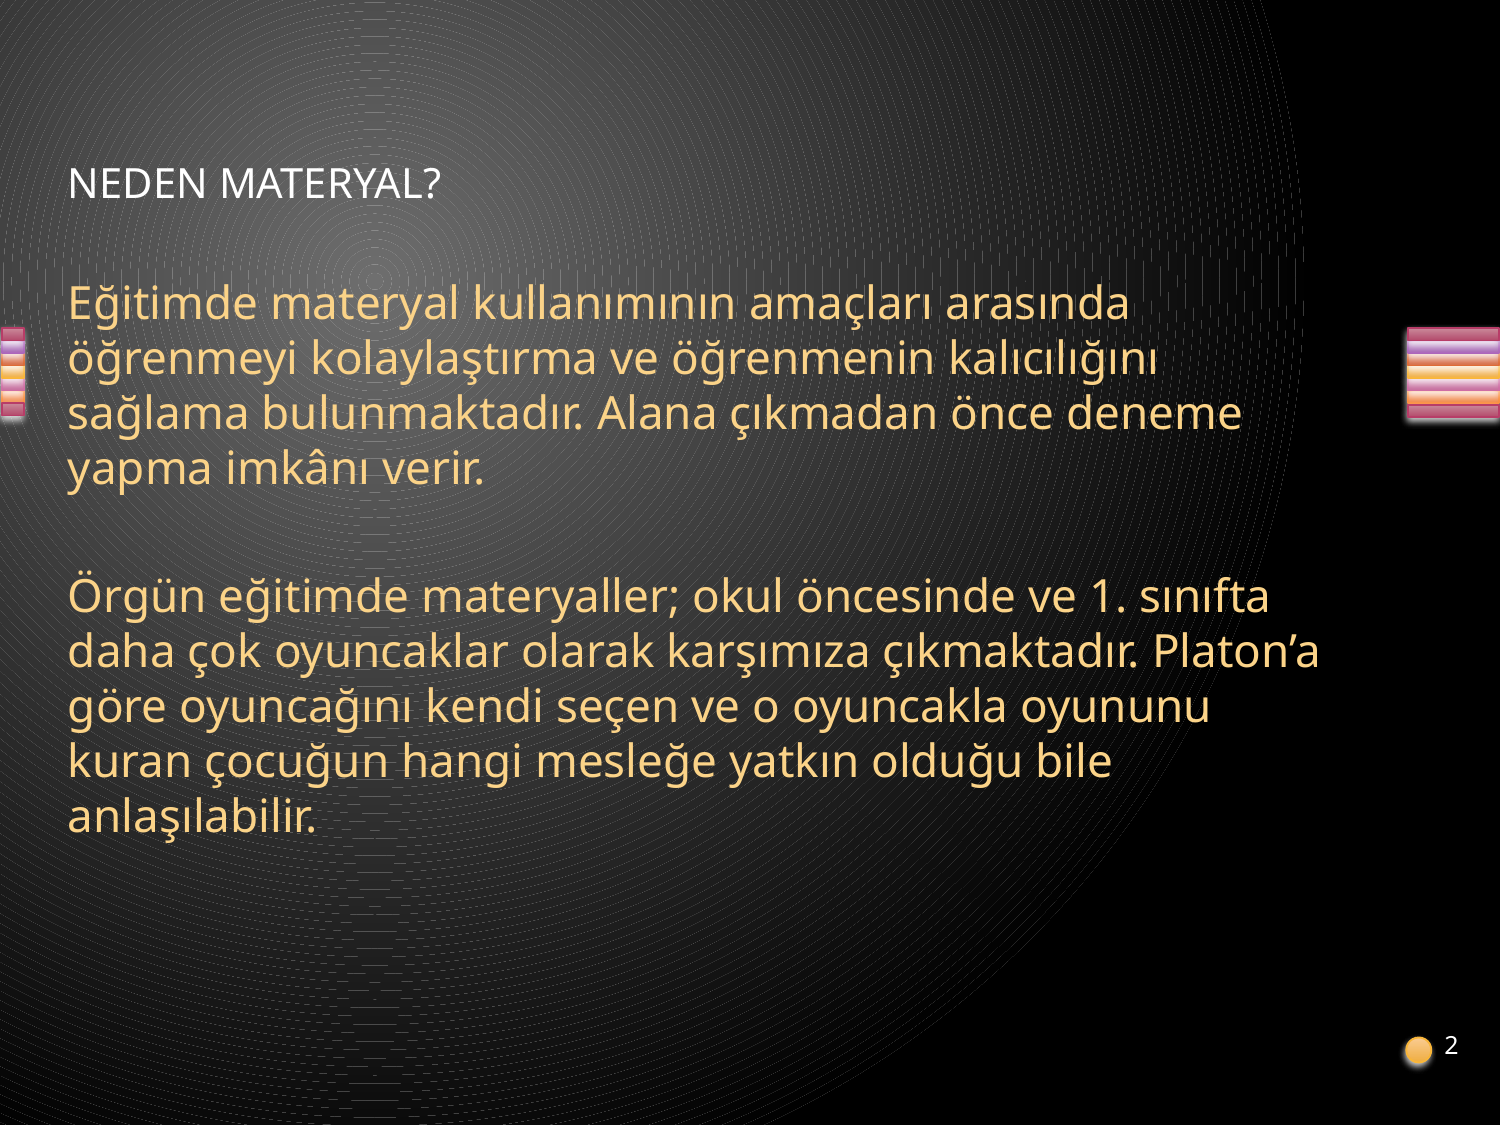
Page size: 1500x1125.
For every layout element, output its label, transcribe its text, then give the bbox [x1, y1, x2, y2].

slide_number 2 [1429, 1009, 1500, 1084]
list NEDEN MATERYAL? Eğitimde materyal kullanımının amaçları arasında öğrenmeyi kolaylaştırma ve öğrenmenin kalıcılığını sağlama bulunmaktadır. Alana çıkmadan önce deneme yapma imkânı verir. Örgün eğitimde materyaller; okul öncesinde ve 1. sınıfta daha çok oyuncaklar olarak karşımıza çıkmaktadır. Platon’a göre oyuncağını kendi seçen ve o oyuncakla oyununu kuran çocuğun hangi mesleğe yatkın olduğu bile anlaşılabilir. [53, 149, 1364, 905]
